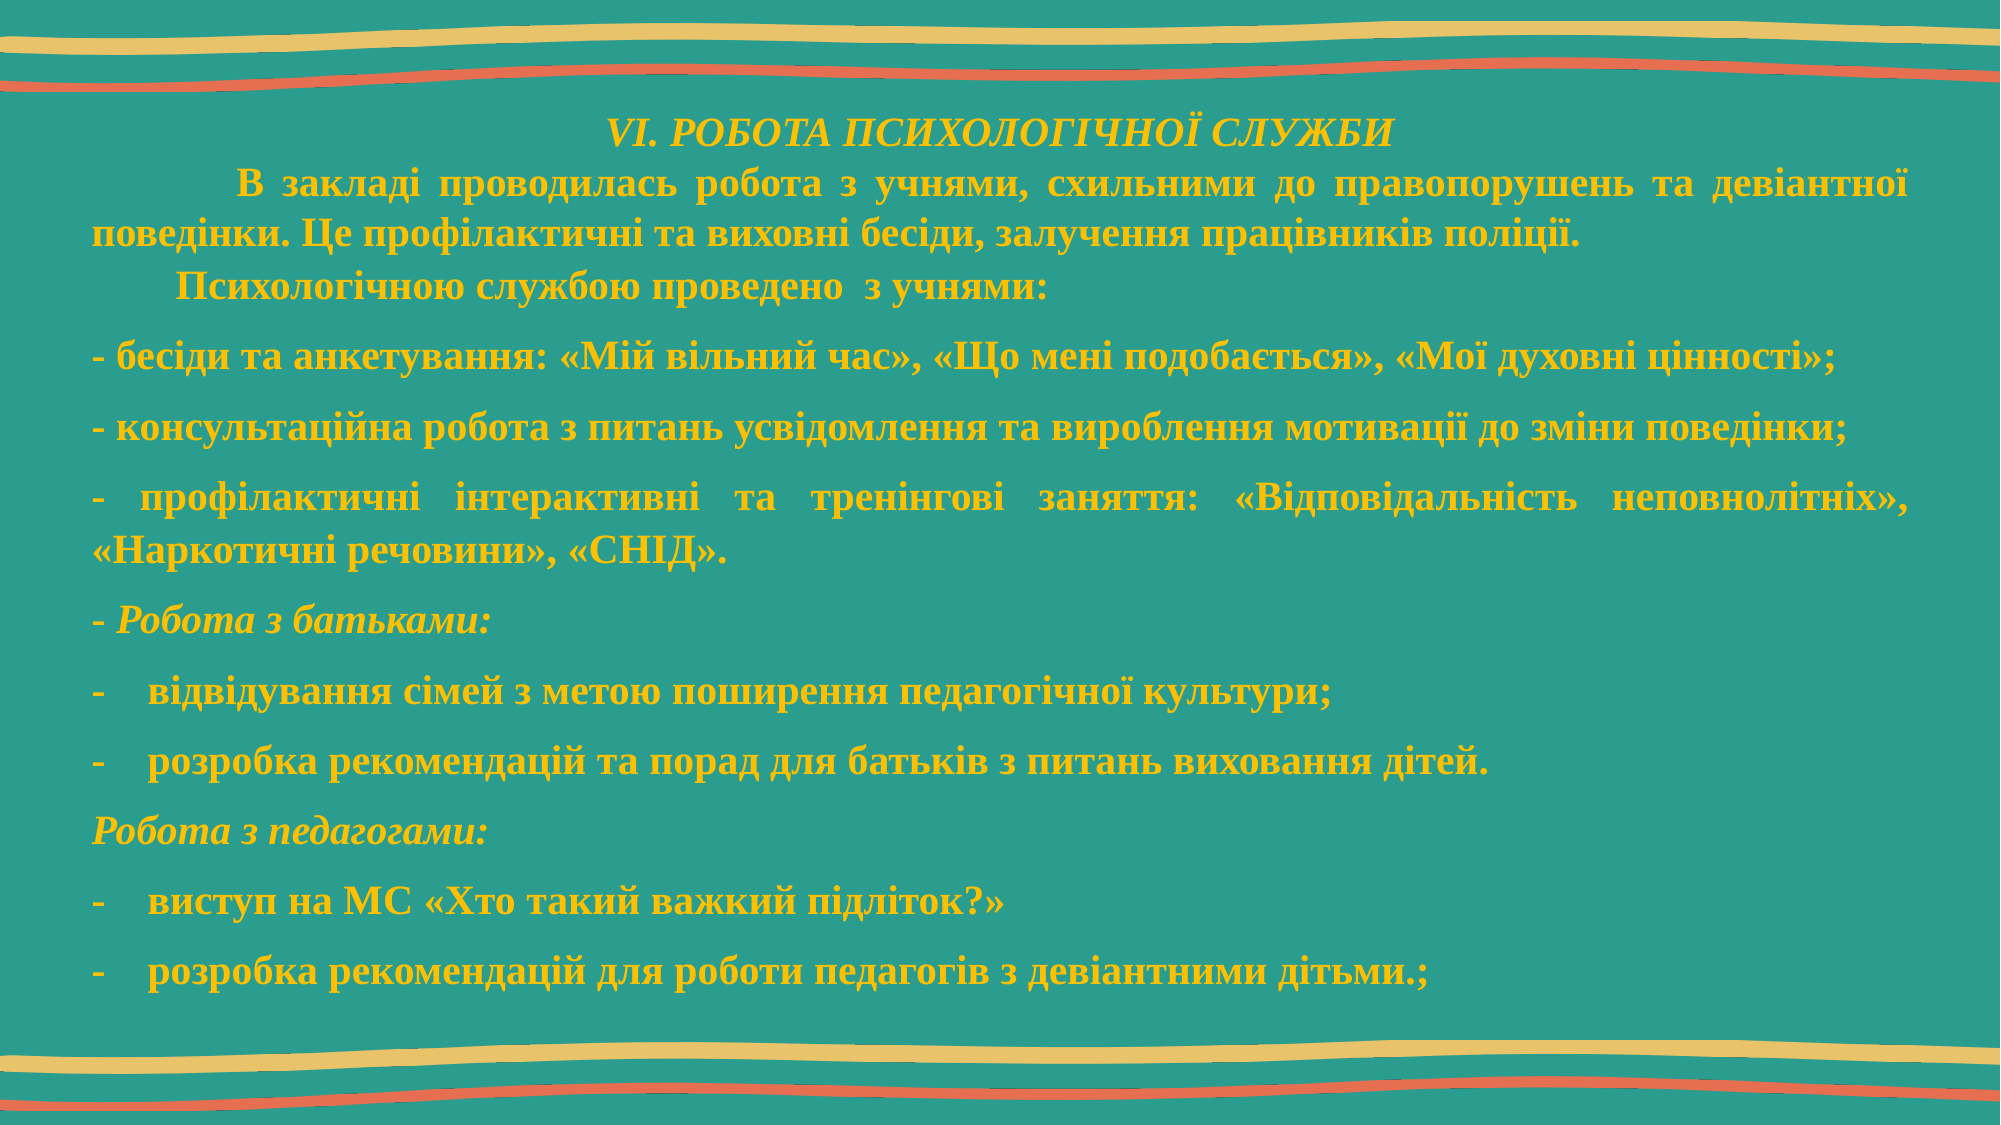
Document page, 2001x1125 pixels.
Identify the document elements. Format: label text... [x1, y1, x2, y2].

picture [0, 1040, 2000, 1111]
text_box VI. РОБОТА ПСИХОЛОГІЧНОЇ СЛУЖБИ В закладі проводилась робота з учнями, схильними до правопорушень та девіантної поведінки. Це профілактичні та виховні бесіди, залучення працівників поліції. Психологічною службою проведено з учнями: - бесіди та анкетування: «Мій вільний час», «Що мені подобається», «Мої духовні цінності»; - консультаційна робота з питань усвідомлення та вироблення мотивації до зміни поведінки; - профілактичні інтерактивні та тренінгові заняття: «Відповідальність неповнолітніх», «Наркотичні речовини», «СНІД». - Робота з батьками: - відвідування сімей з метою поширення педагогічної культури; - розробка рекомендацій та порад для батьків з питань виховання дітей. Робота з педагогами: - виступ на МС «Хто такий важкий підліток?» - розробка рекомендацій для роботи педагогів з девіантними дітьми.; [76, 97, 1924, 1068]
picture [0, 21, 2000, 92]
